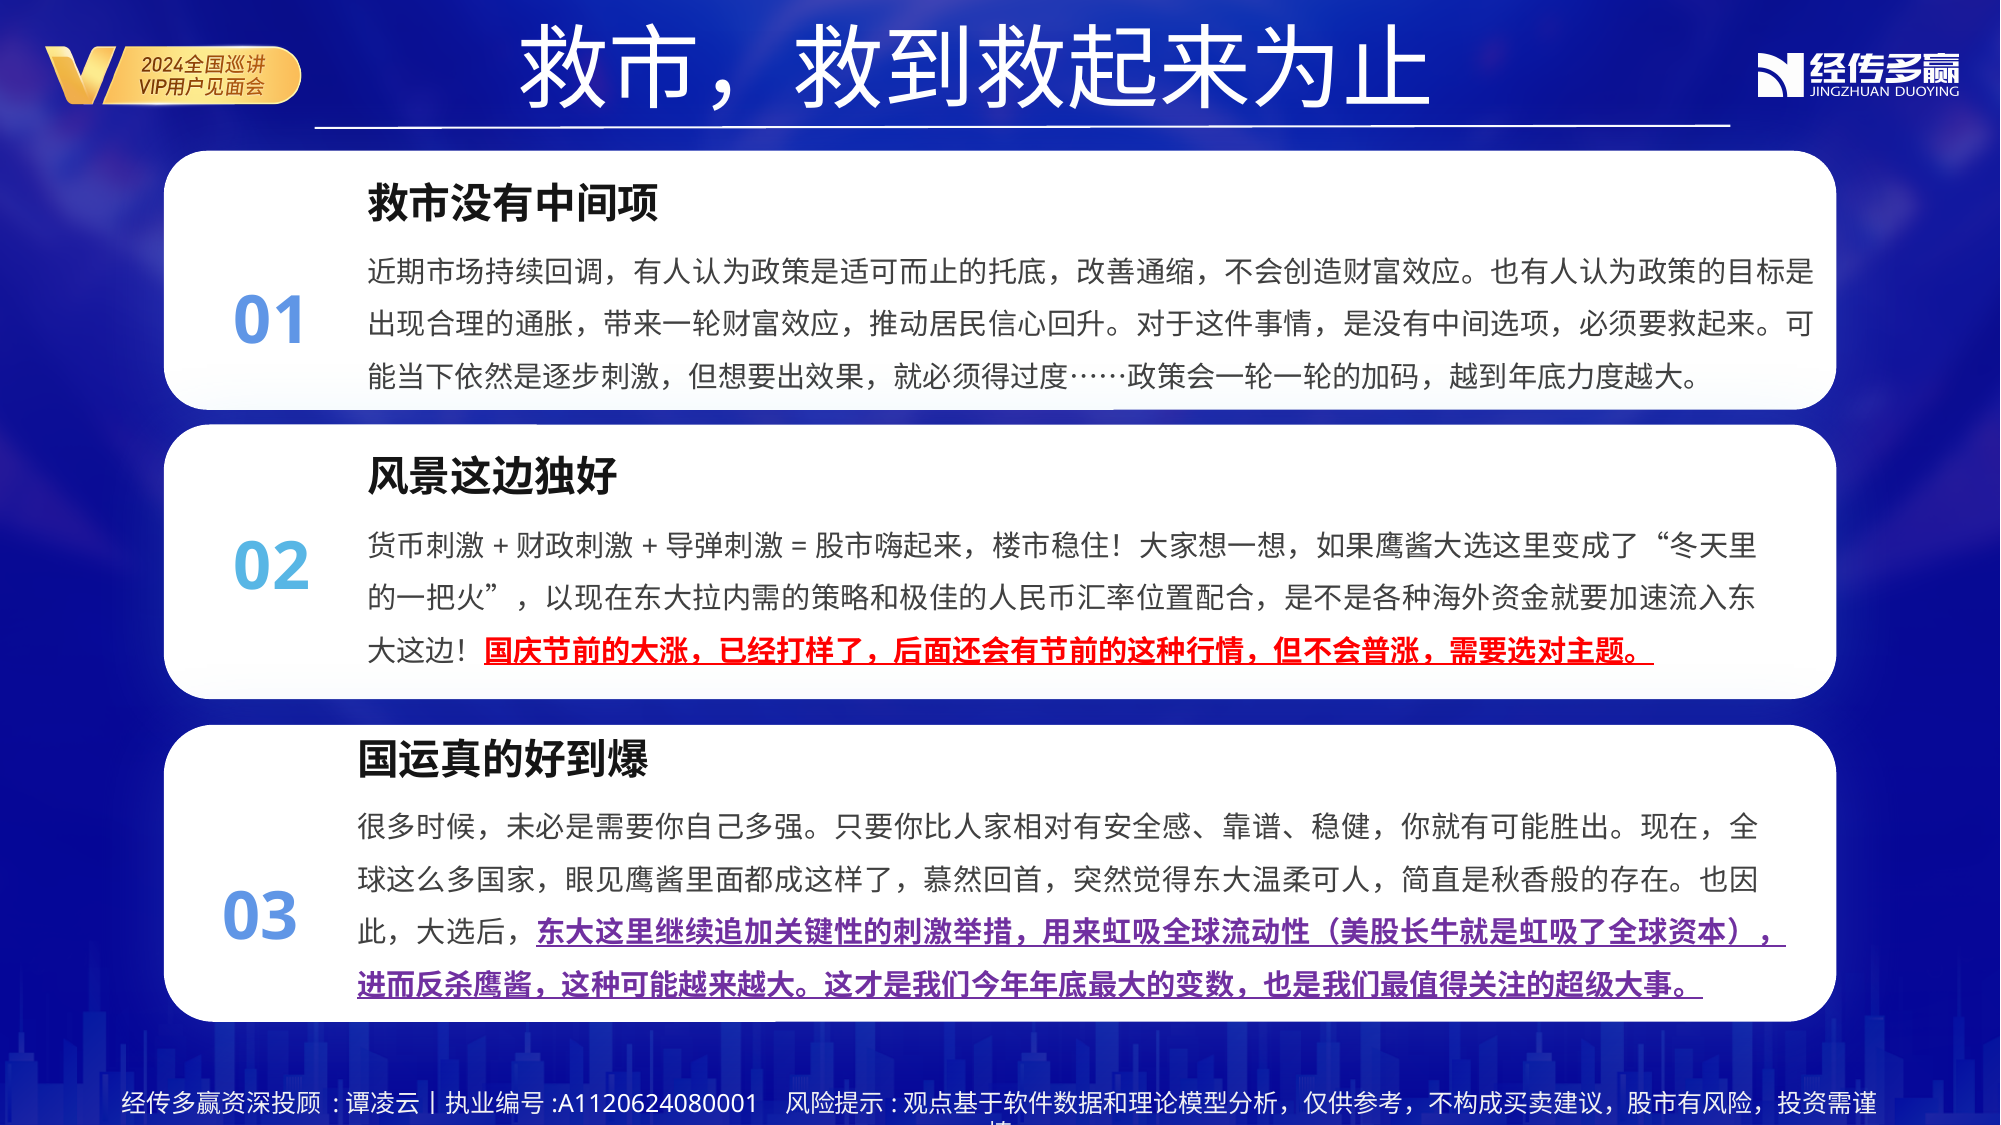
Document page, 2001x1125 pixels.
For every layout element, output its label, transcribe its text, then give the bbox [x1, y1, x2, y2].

text_box 很多时候，未必是需要你自己多强。只要你比人家相对有安全感、靠谱、稳健，你就有可能胜出。现在，全球这么多国家，眼见鹰酱里面都成这样了，慕然回首，突然觉得东大温柔可人，简直是秋香般的存在。也因此，大选后，东大这里继续追加关键性的刺激举措，用来虹吸全球流动性（美股长牛就是虹吸了全球资本），进而反杀鹰酱，这种可能越来越大。这才是我们今年年底最大的变数，也是我们最值得关注的超级大事。 [356, 791, 1759, 999]
text_box [163, 424, 1837, 700]
text_box 风景这边独好 [367, 441, 1759, 509]
text_box [163, 724, 1837, 1022]
text_box 国运真的好到爆 [356, 724, 1748, 792]
text_box 救市，救到救起来为止 [488, 2, 1463, 126]
text_box 货币刺激+财政刺激+导弹刺激=股市嗨起来，楼市稳住！大家想一想，如果鹰酱大选这里变成了“冬天里的一把火”，以现在东大拉内需的策略和极佳的人民币汇率位置配合，是不是各种海外资金就要加速流入东大这边！国庆节前的大涨，已经打样了，后面还会有节前的这种行情，但不会普涨，需要选对主题。 [367, 509, 1759, 688]
picture [0, 0, 2000, 1125]
text_box 经传多赢资深投顾 :谭凌云丨执业编号:A1120624080001 风险提示:观点基于软件数据和理论模型分析，仅供参考，不构成买卖建议，股市有风险，投资需谨慎 [488, 134, 1463, 140]
text_box 救市没有中间项 [367, 168, 1759, 236]
text_box 03 [188, 865, 333, 960]
text_box [163, 150, 1837, 410]
text_box 经传多赢资深投顾 :谭凌云丨执业编号:A1120624080001 风险提示:观点基于软件数据和理论模型分析，仅供参考，不构成买卖建议，股市有风险，投资需谨慎 [102, 1079, 1898, 1125]
text_box 02 [200, 515, 344, 610]
text_box 01 [200, 269, 344, 364]
text_box 近期市场持续回调，有人认为政策是适可而止的托底，改善通缩，不会创造财富效应。也有人认为政策的目标是出现合理的通胀，带来一轮财富效应，推动居民信心回升。对于这件事情，是没有中间选项，必须要救起来。可能当下依然是逐步刺激，但想要出效果，就必须得过度……政策会一轮一轮的加码，越到年底力度越大。 [367, 235, 1817, 399]
